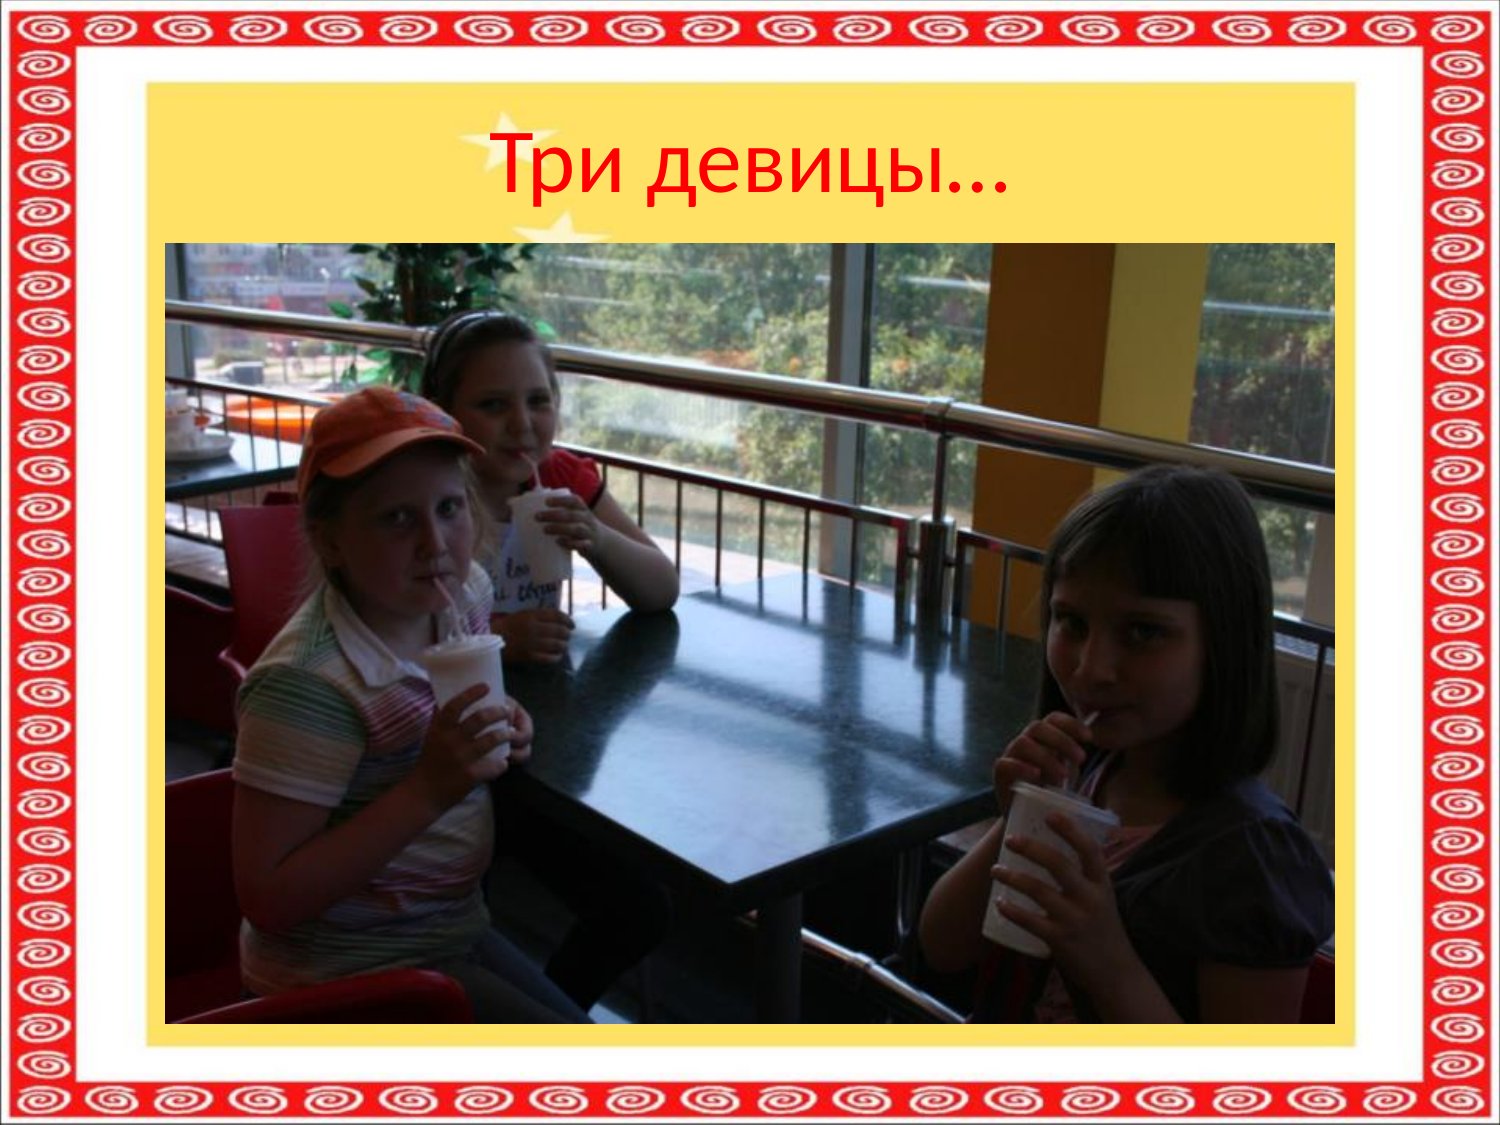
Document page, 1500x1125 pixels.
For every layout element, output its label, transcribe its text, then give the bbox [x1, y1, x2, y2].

picture [0, 0, 1500, 1125]
title Три девицы… [147, 78, 1353, 233]
